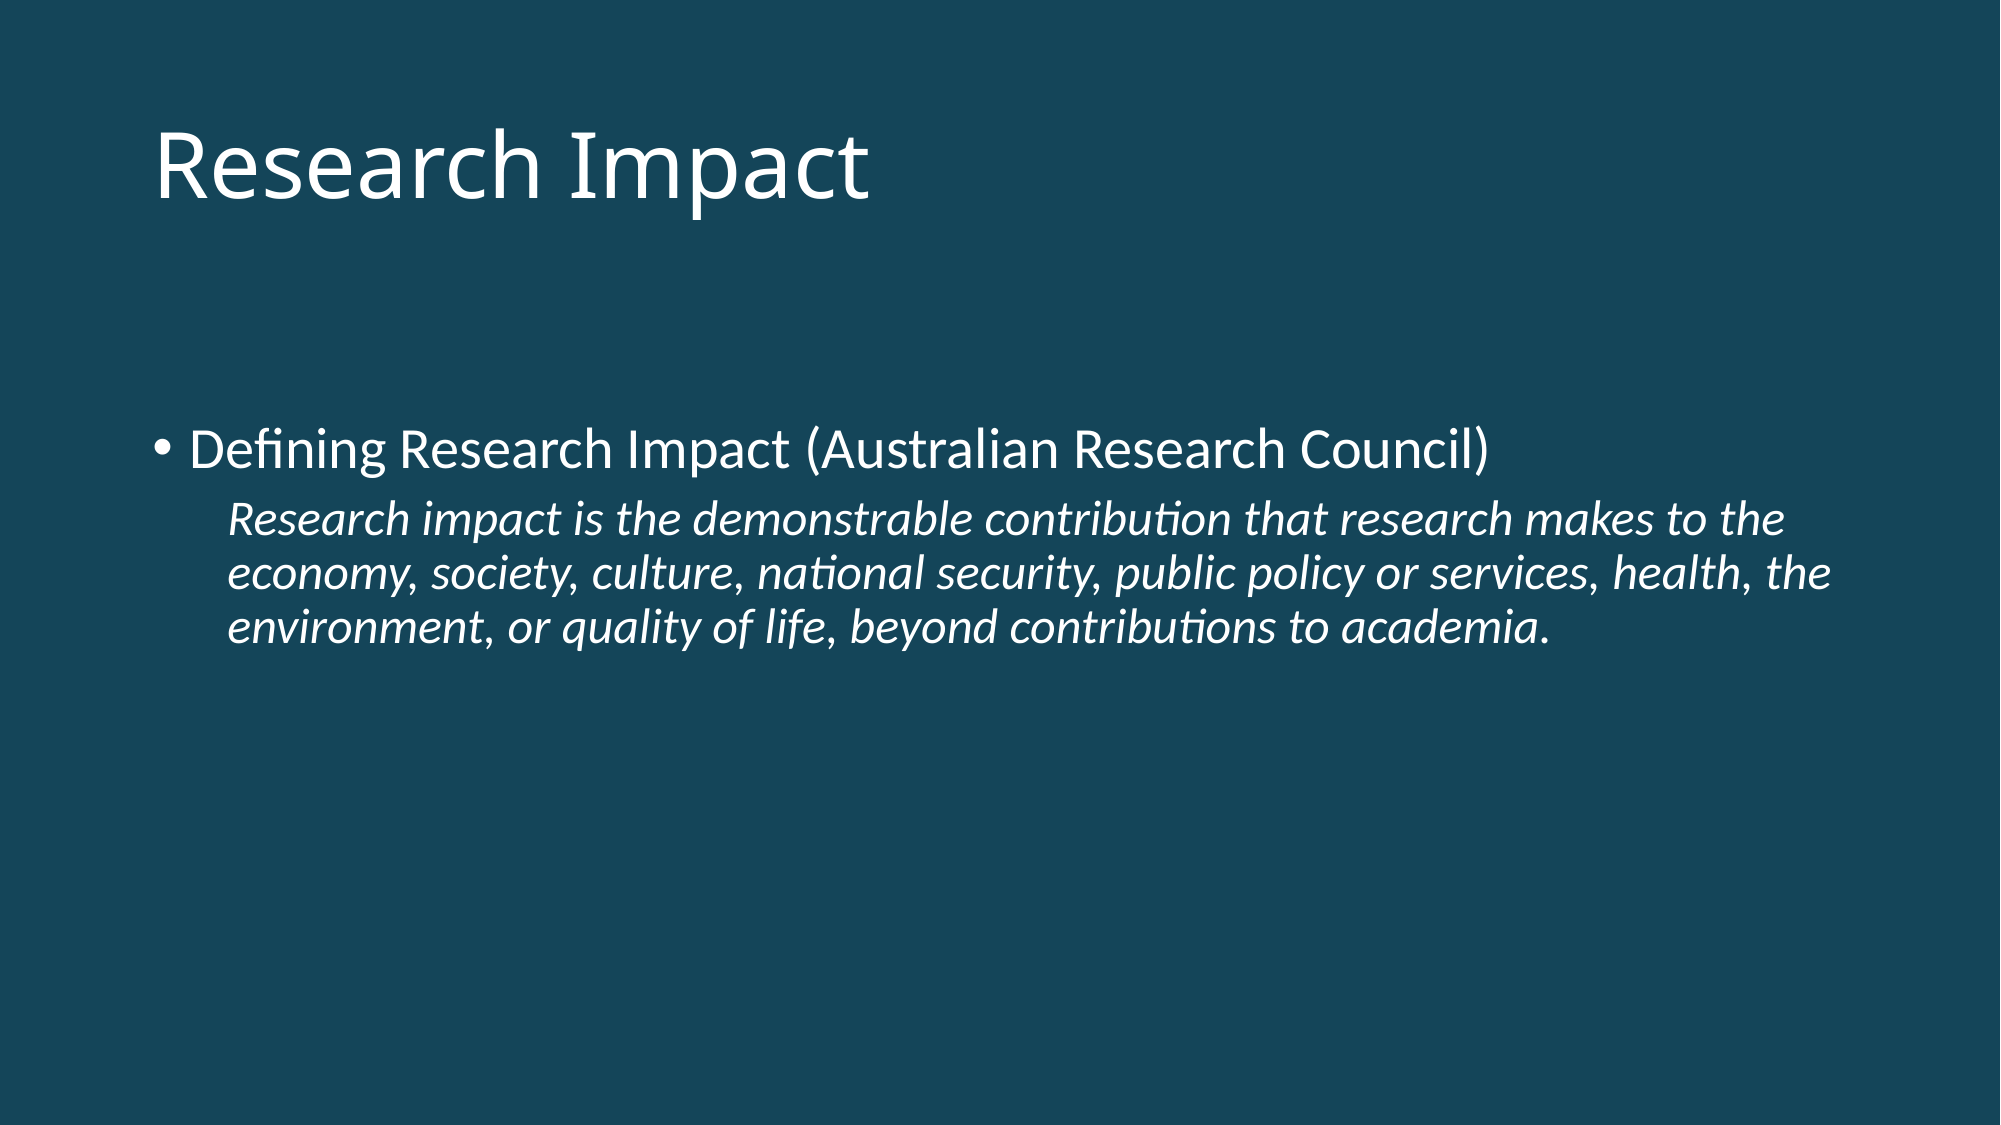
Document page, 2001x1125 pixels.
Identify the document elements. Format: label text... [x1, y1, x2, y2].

list Defining Research Impact (Australian Research Council) Research impact is the demonstrable contribution that research makes to the economy, society, culture, national security, public policy or services, health, the environment, or quality of life, beyond contributions to academia. [137, 411, 1863, 1125]
title Research Impact [137, 59, 1863, 278]
